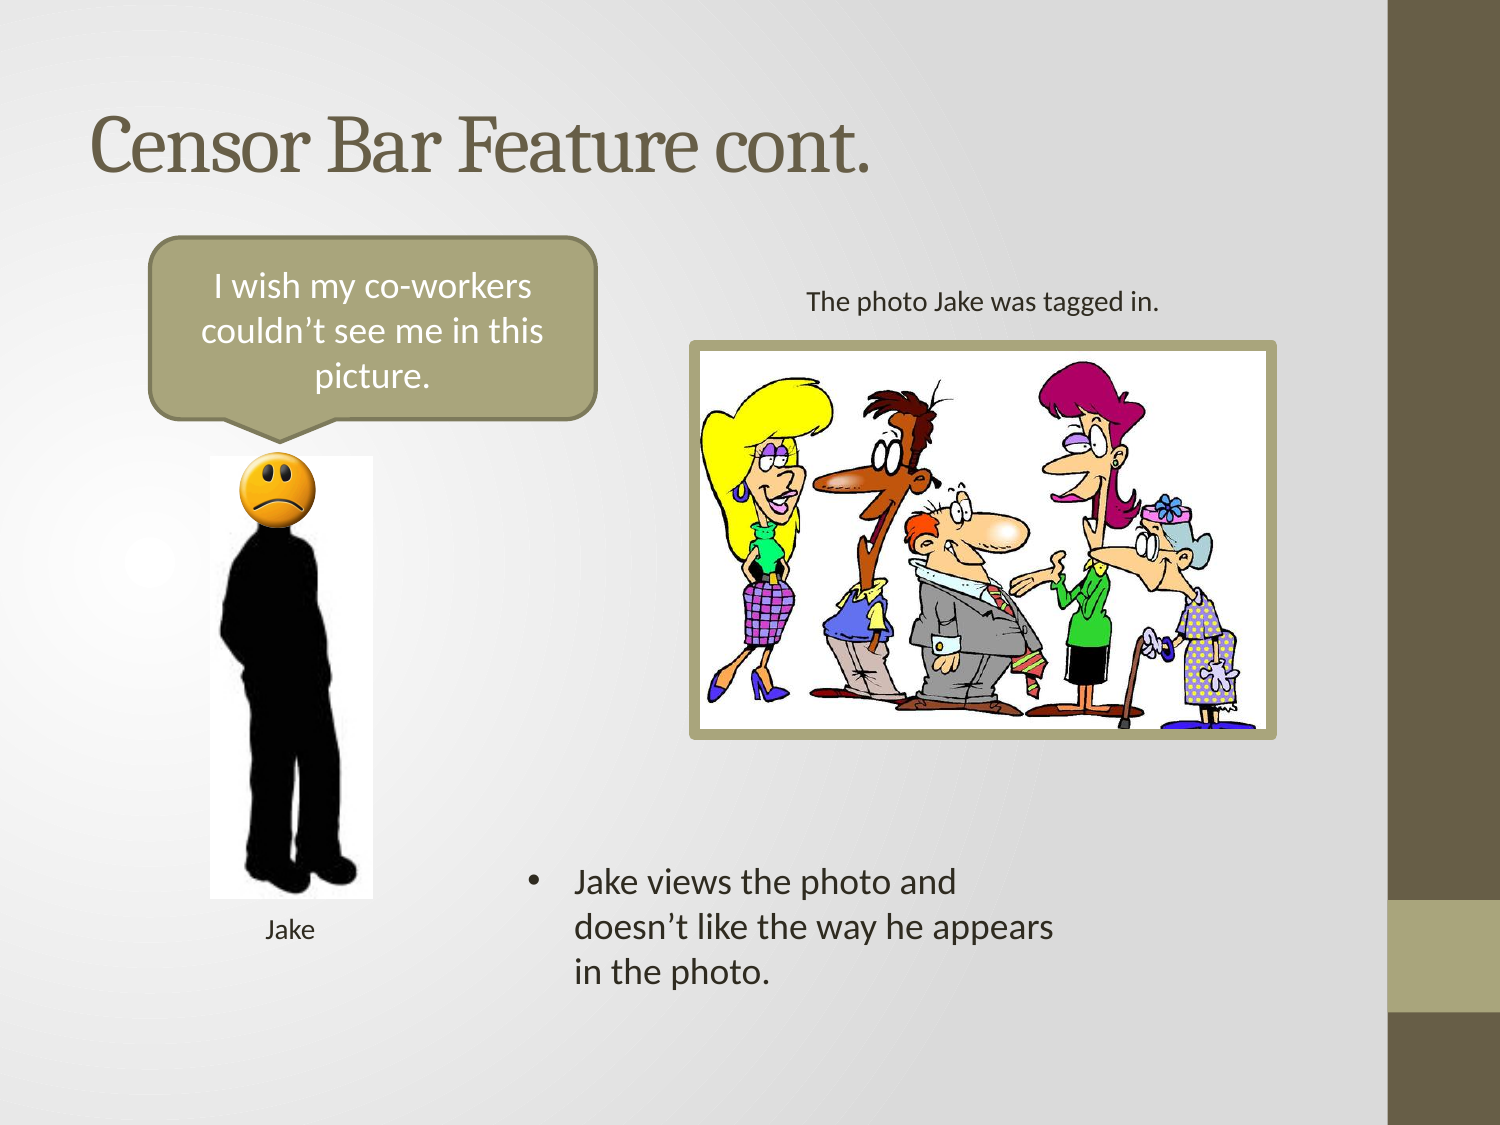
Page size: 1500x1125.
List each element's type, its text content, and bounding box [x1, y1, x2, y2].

picture [699, 350, 1267, 730]
title Censor Bar Feature cont. [75, 45, 1325, 233]
text_box Jake views the photo and doesn’t like the way he appears in the photo. [512, 849, 1088, 1000]
text_box Jake [250, 905, 331, 954]
picture [227, 439, 329, 541]
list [209, 456, 374, 899]
text_box The photo Jake was tagged in. [791, 275, 1175, 325]
text_box I wish my co-workers couldn’t see me in this picture. [147, 235, 598, 432]
